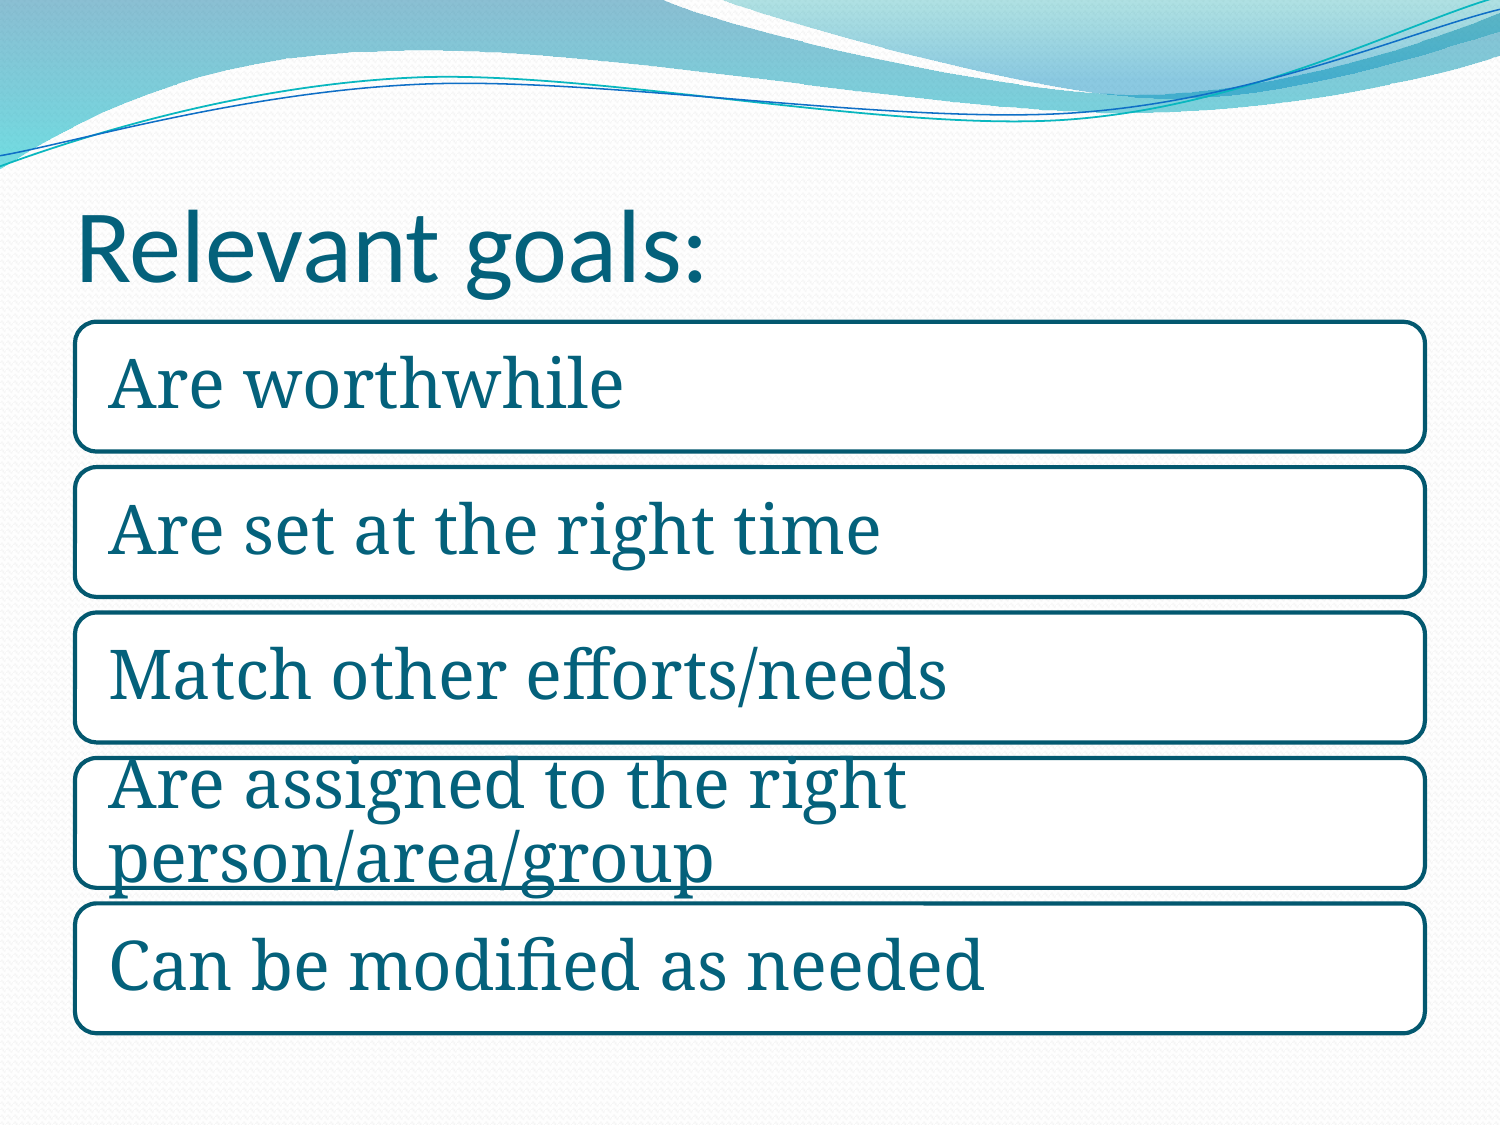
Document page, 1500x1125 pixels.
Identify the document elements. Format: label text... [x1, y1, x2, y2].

title Relevant goals: [75, 115, 1425, 303]
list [74, 317, 1426, 1038]
